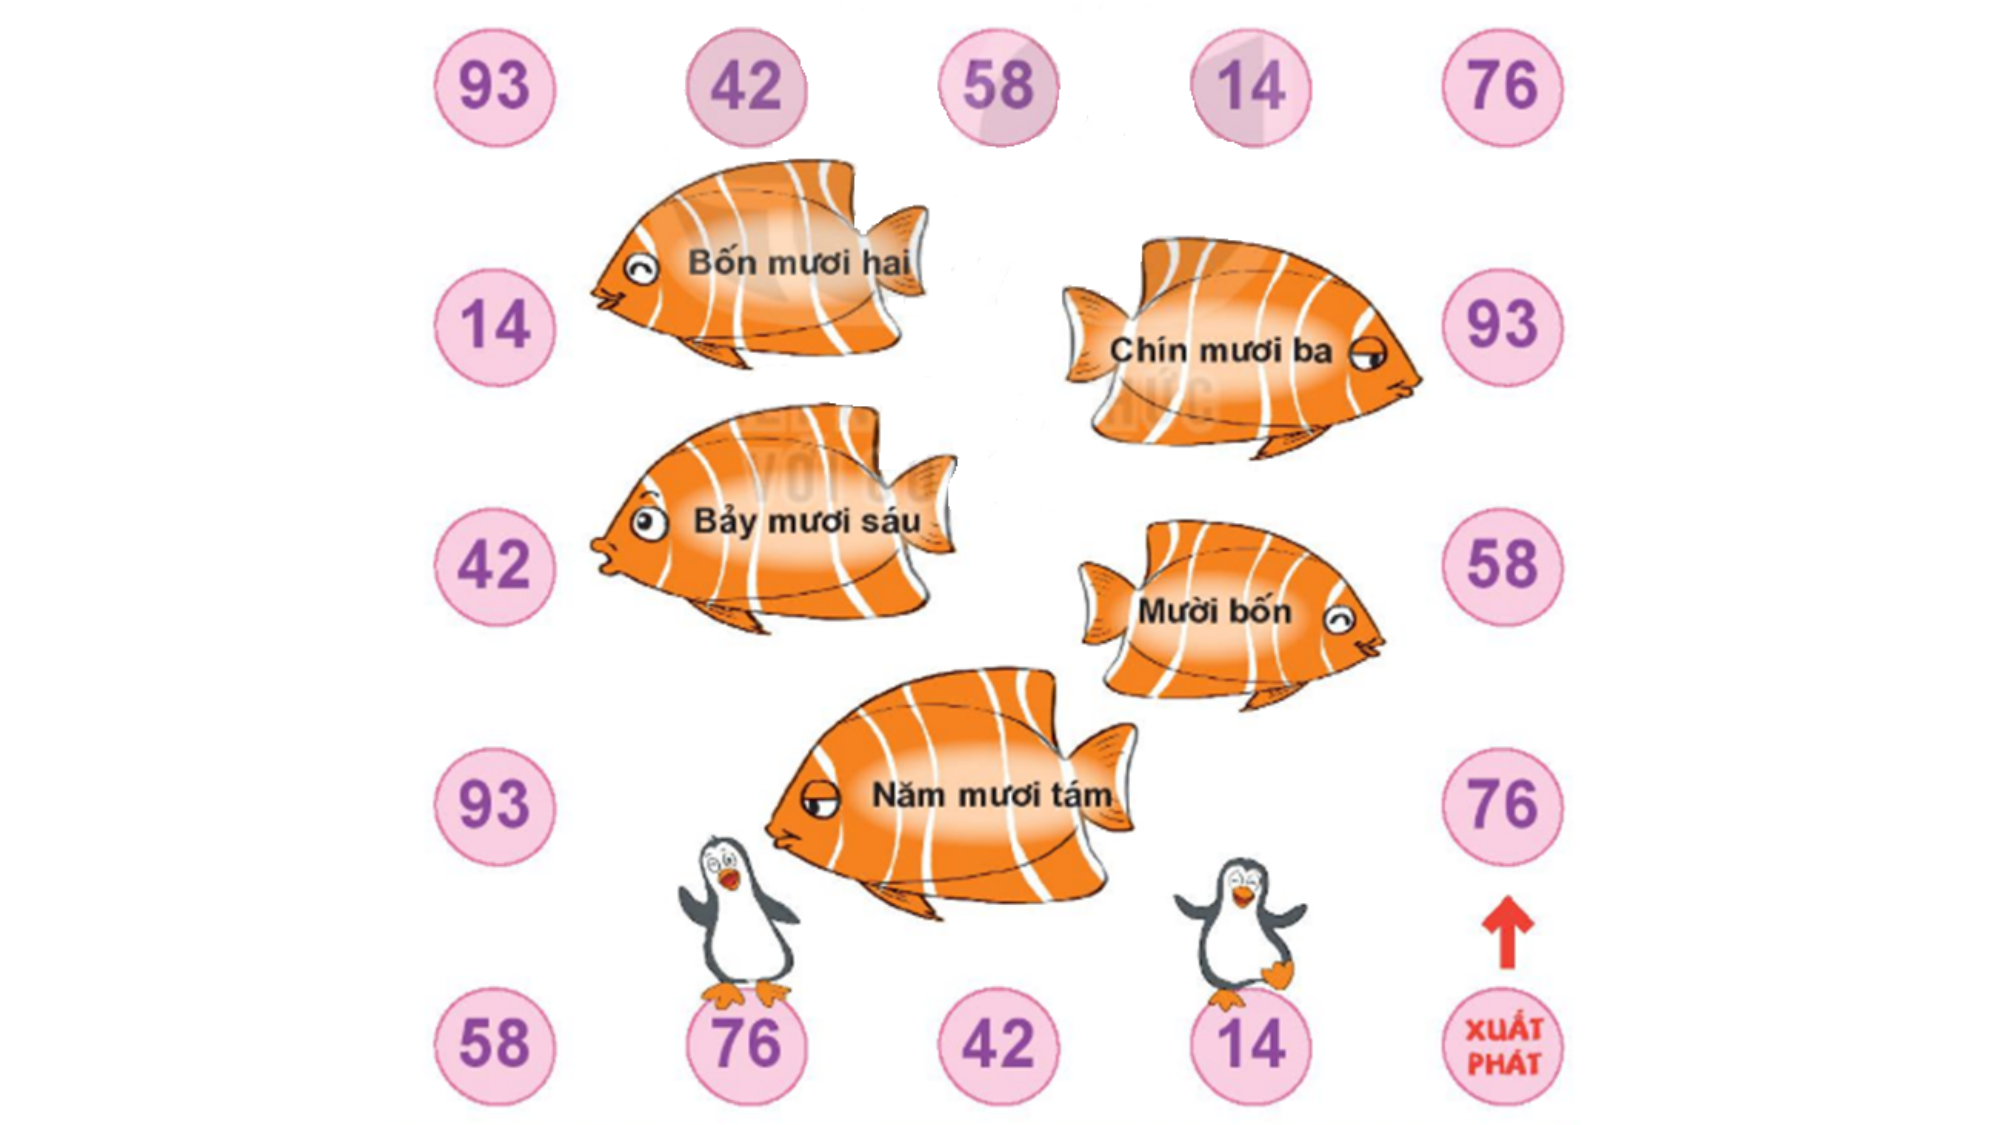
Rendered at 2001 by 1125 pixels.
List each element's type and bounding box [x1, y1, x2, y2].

picture [370, 0, 1630, 1125]
